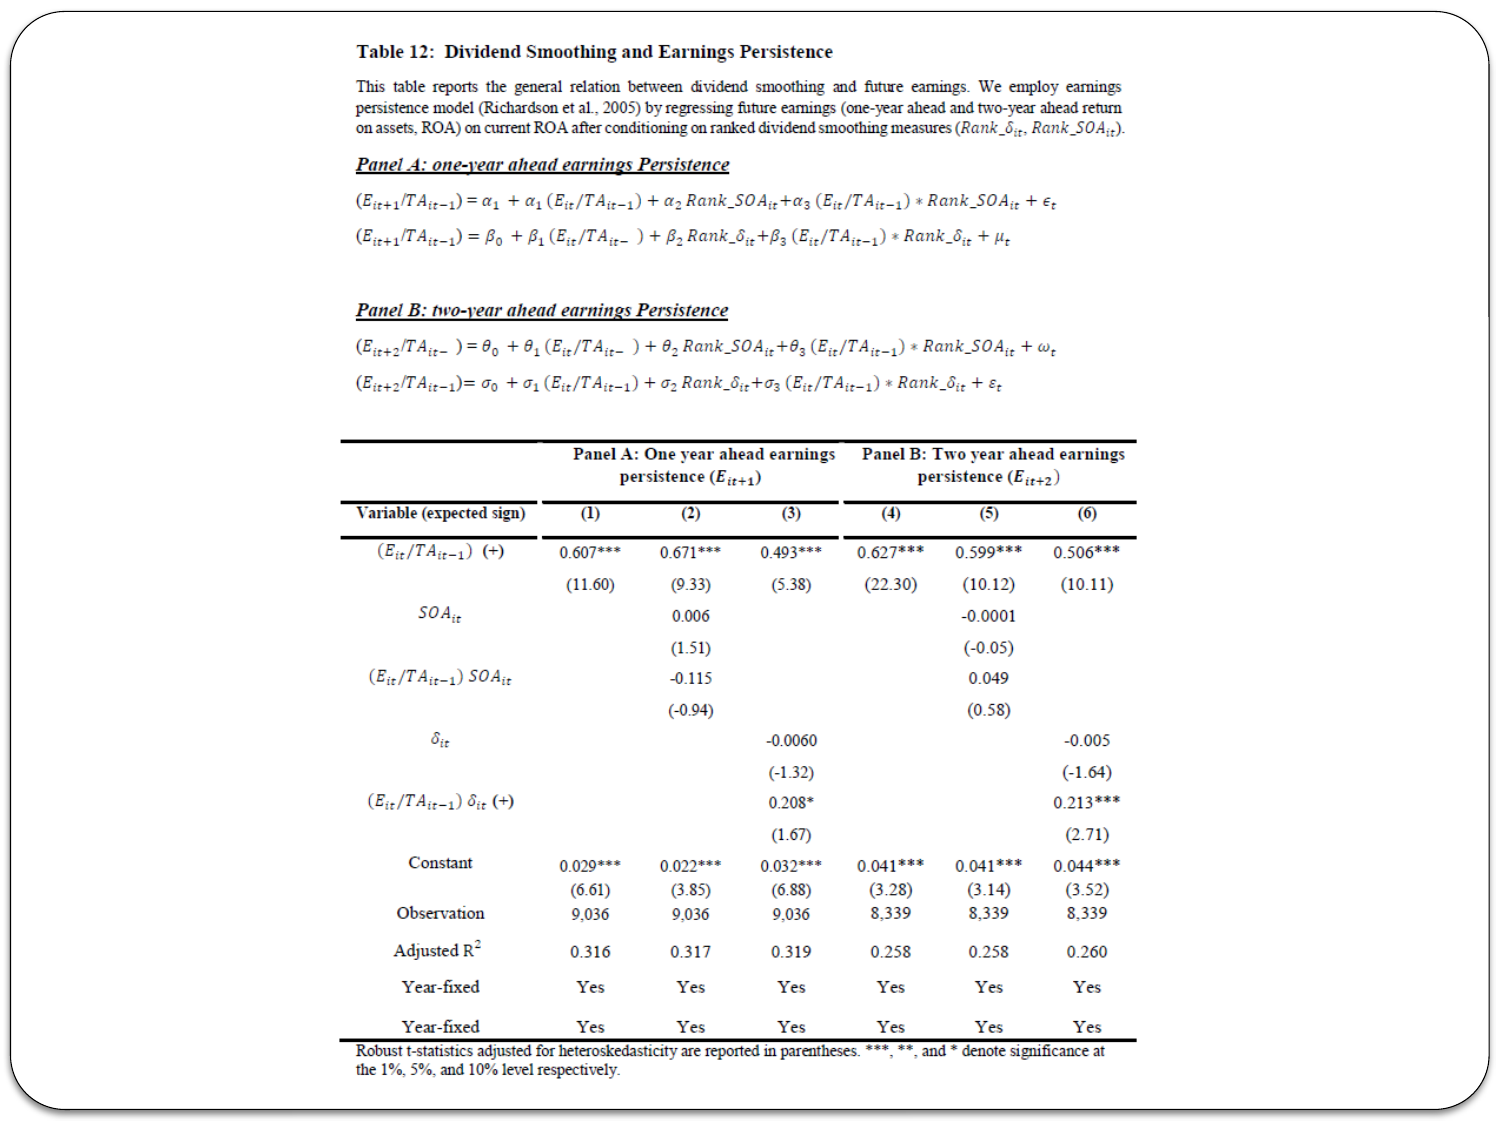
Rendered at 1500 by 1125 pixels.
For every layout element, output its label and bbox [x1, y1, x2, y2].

picture [336, 31, 1164, 1094]
